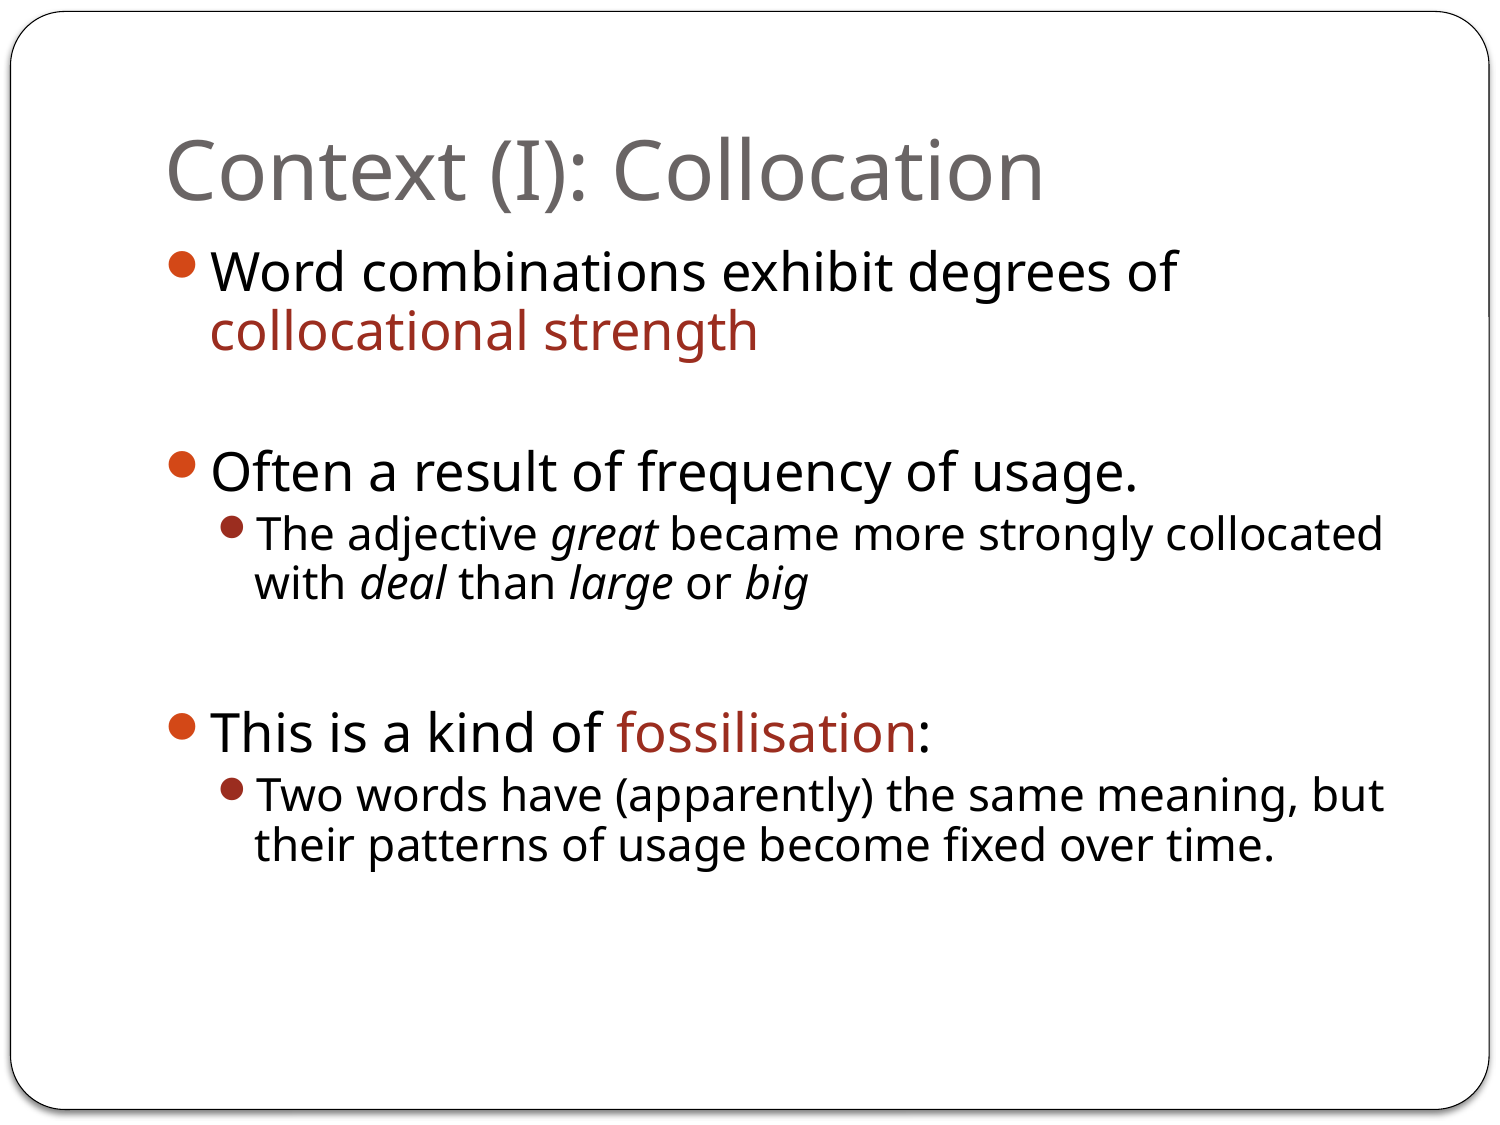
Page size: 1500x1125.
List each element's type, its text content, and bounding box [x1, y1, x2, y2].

title Context (I): Collocation [150, 45, 1425, 233]
list Word combinations exhibit degrees of collocational strength Often a result of frequency of usage. The adjective great became more strongly collocated with deal than large or big This is a kind of fossilisation: Two words have (apparently) the same meaning, but their patterns of usage become fixed over time. [150, 237, 1425, 988]
